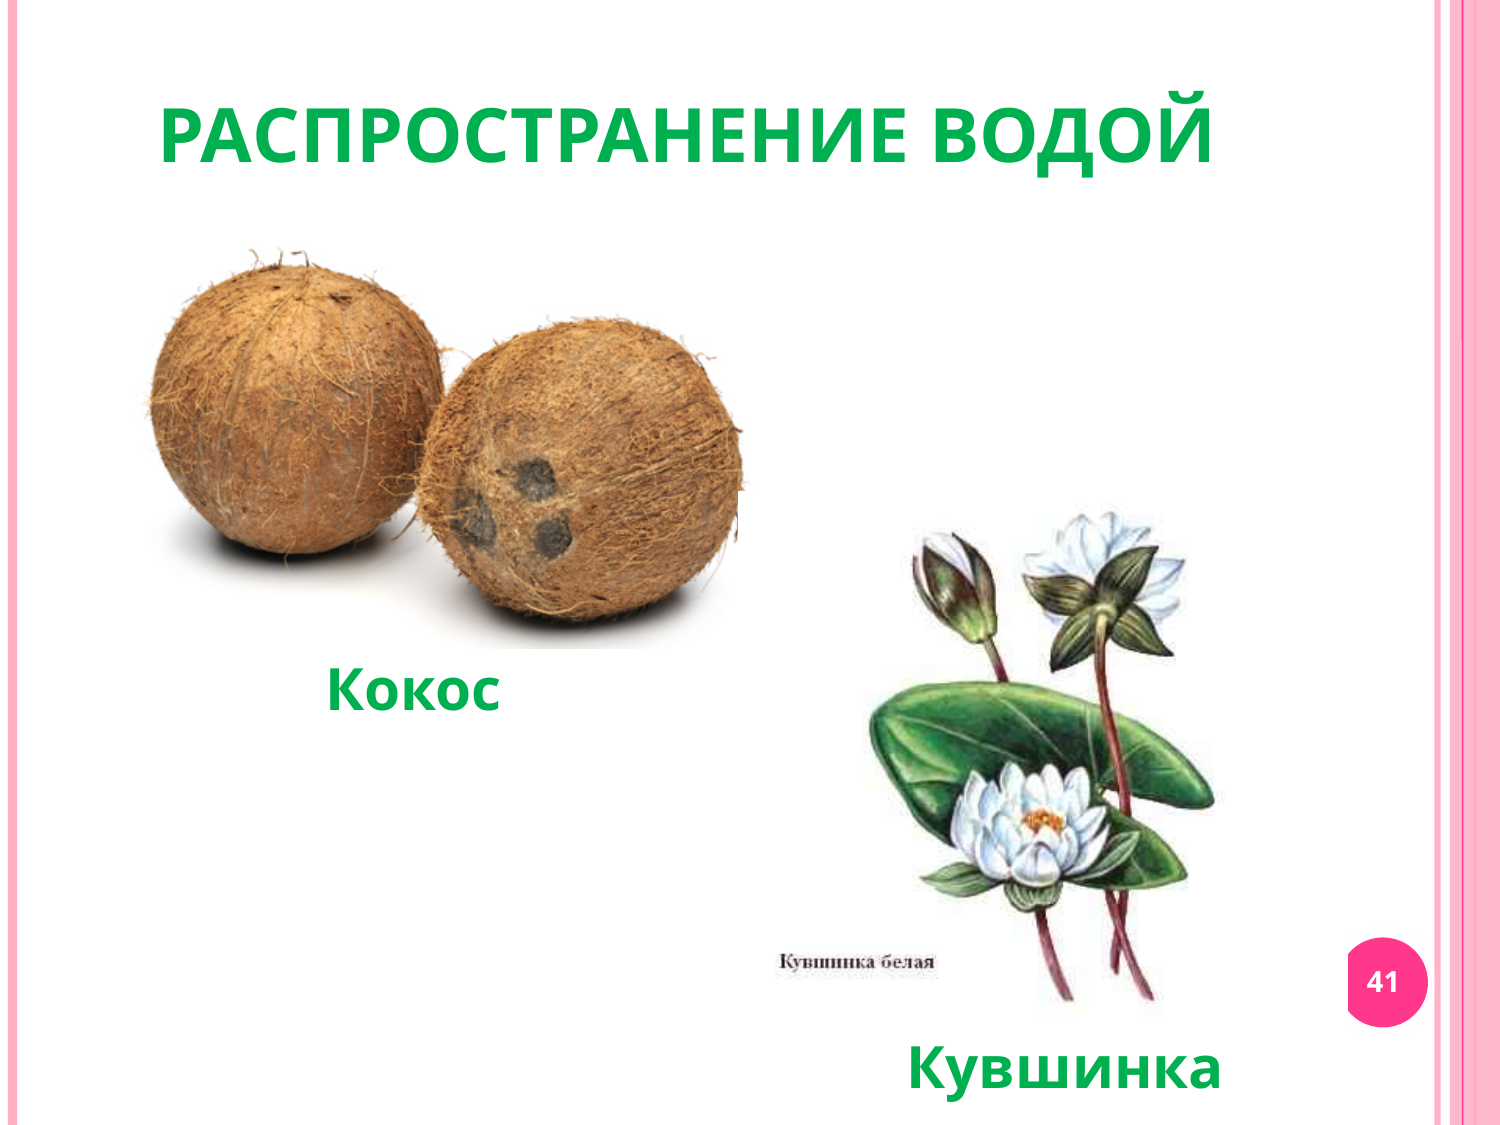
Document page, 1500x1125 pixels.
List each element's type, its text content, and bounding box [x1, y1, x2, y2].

slide_number 41 [1358, 940, 1434, 1027]
text_box Кувшинка [891, 1045, 1353, 1108]
text_box Кокос [183, 658, 644, 730]
picture [737, 491, 1348, 1035]
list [135, 243, 762, 649]
title Распространение водой [75, 45, 1300, 185]
